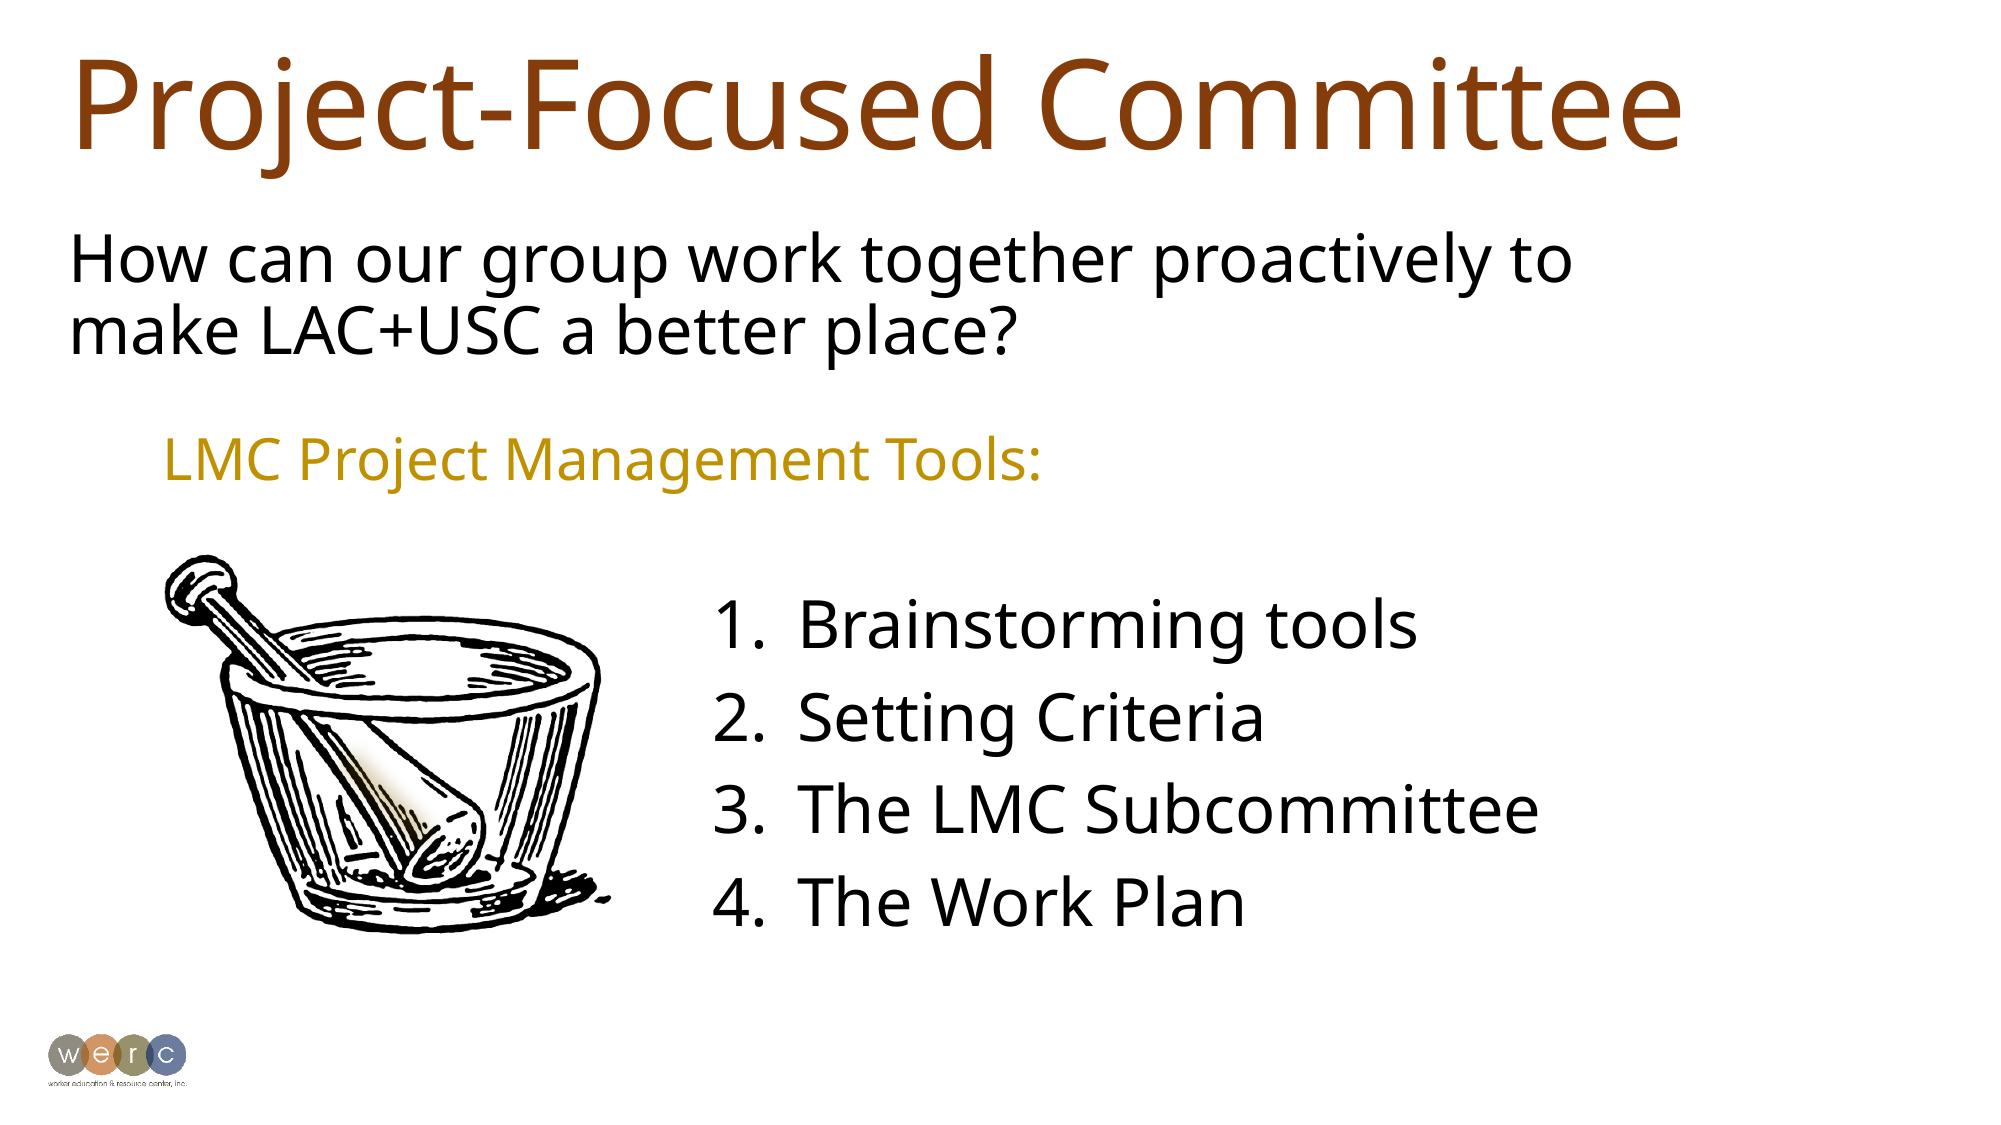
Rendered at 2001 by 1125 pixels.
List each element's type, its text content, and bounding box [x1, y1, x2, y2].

text_box Brainstorming tools Setting Criteria The LMC Subcommittee The Work Plan [697, 583, 1698, 949]
title Project-Focused Committee [53, 0, 2000, 218]
list How can our group work together proactively to make LAC+USC a better place? [53, 217, 1779, 410]
picture [46, 1032, 188, 1088]
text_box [147, 524, 625, 948]
text_box LMC Project Management Tools: [147, 422, 1617, 501]
